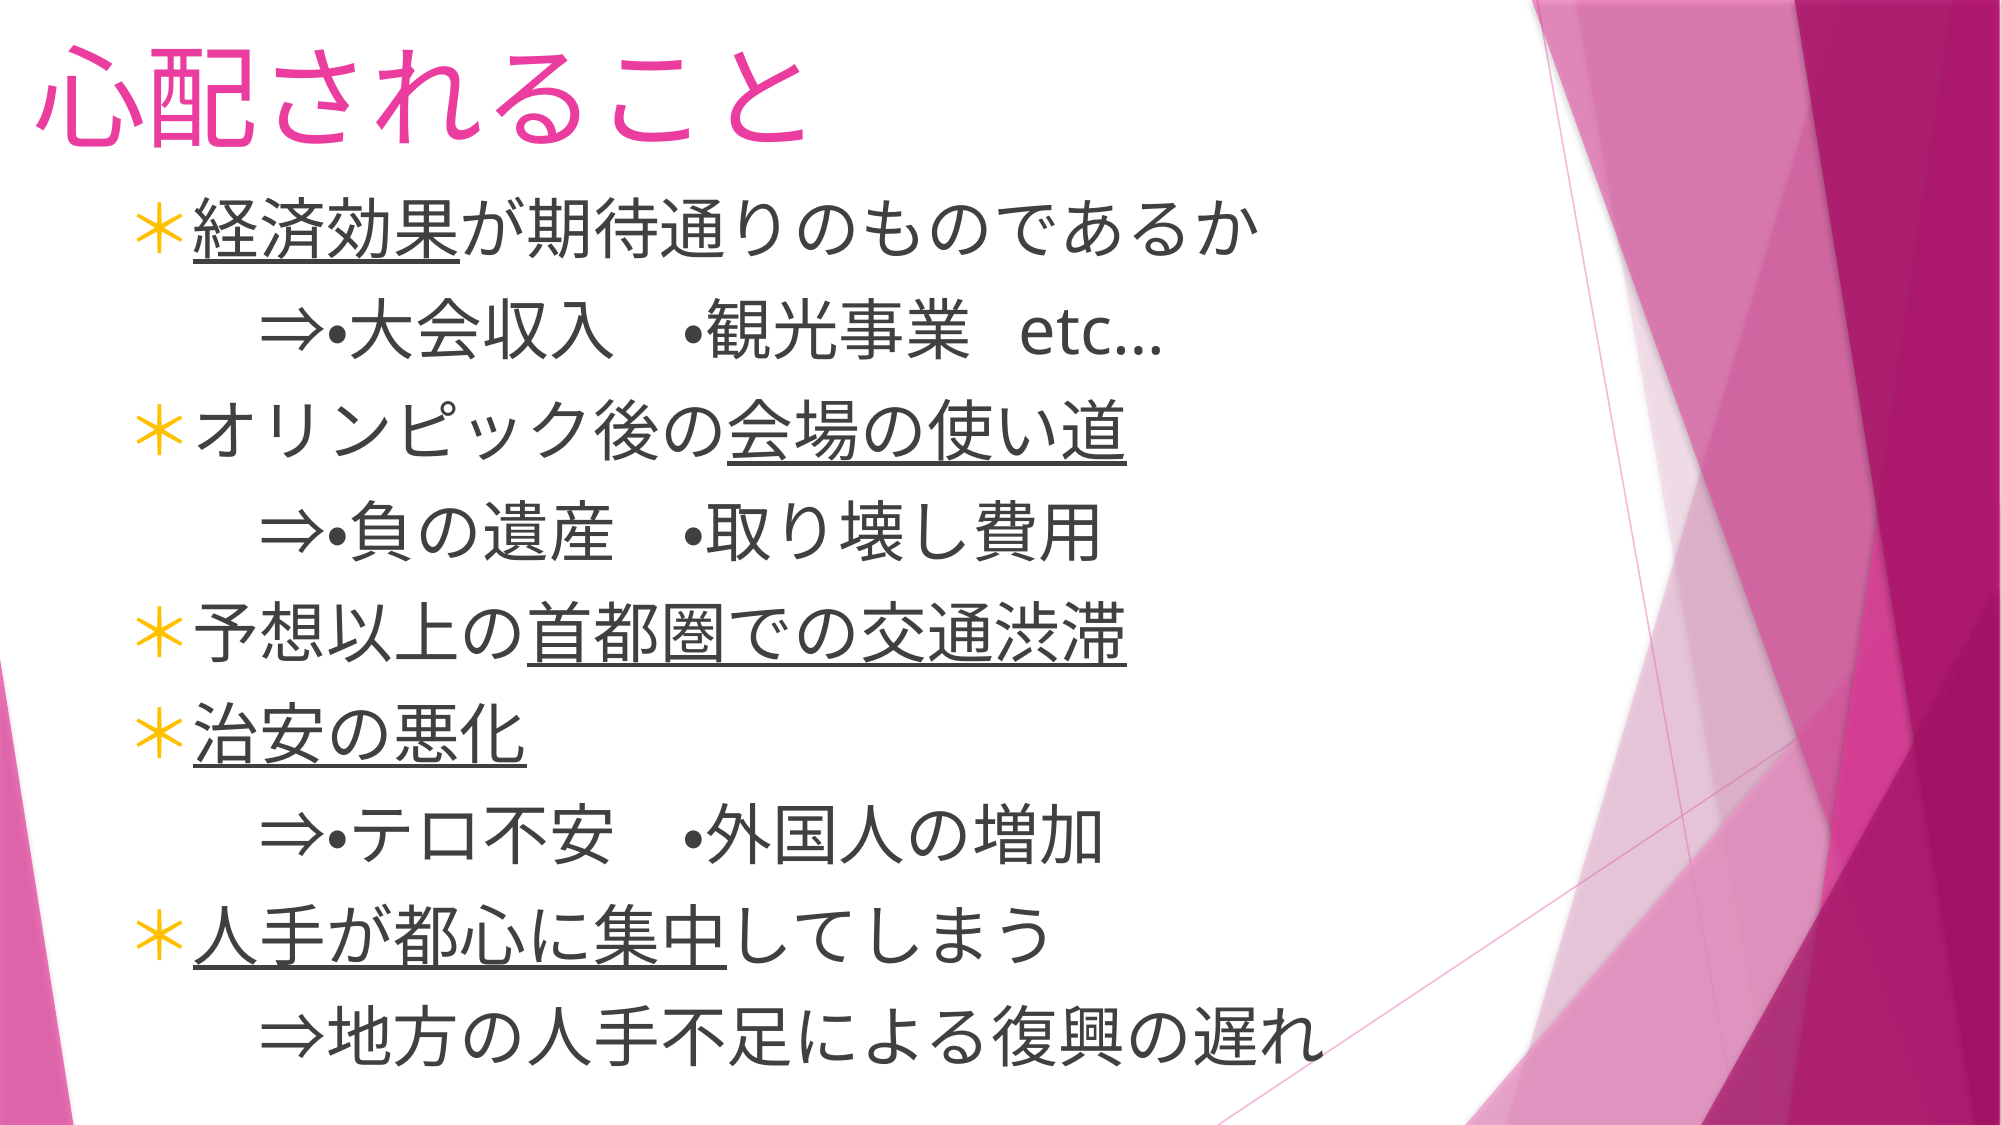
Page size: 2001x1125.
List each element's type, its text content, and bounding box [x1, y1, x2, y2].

title 心配されること [18, 19, 867, 191]
list ＊経済効果が期待通りのものであるか ⇒・大会収入 ・観光事業 etc… ＊オリンピック後の会場の使い道 ⇒・負の遺産 ・取り壊し費用 ＊予想以上の首都圏での交通渋滞 ＊治安の悪化 ⇒・テロ不安 ・外国人の増加 ＊人手が都心に集中してしまう ⇒地方の人手不足による復興の遅れ [111, 179, 1522, 1125]
